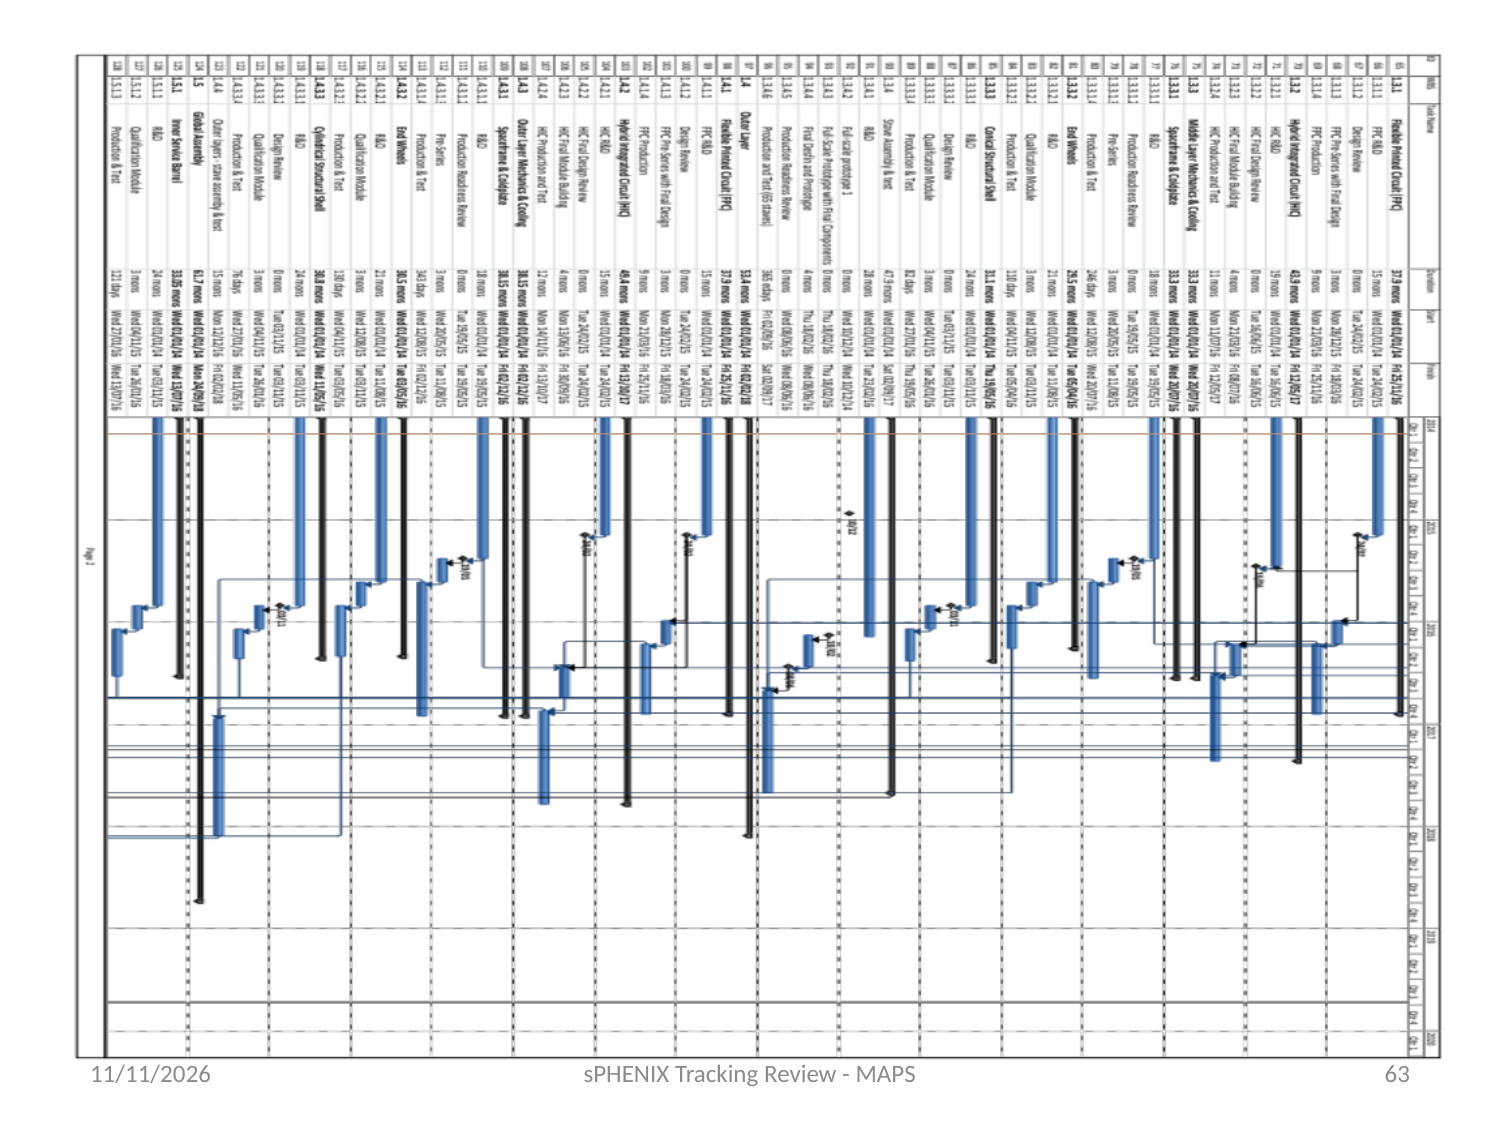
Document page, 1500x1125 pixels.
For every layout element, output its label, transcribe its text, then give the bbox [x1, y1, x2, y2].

slide_number 63 [1311, 1042, 1425, 1103]
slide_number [75, 1042, 207, 1103]
picture [212, 0, 1307, 1125]
